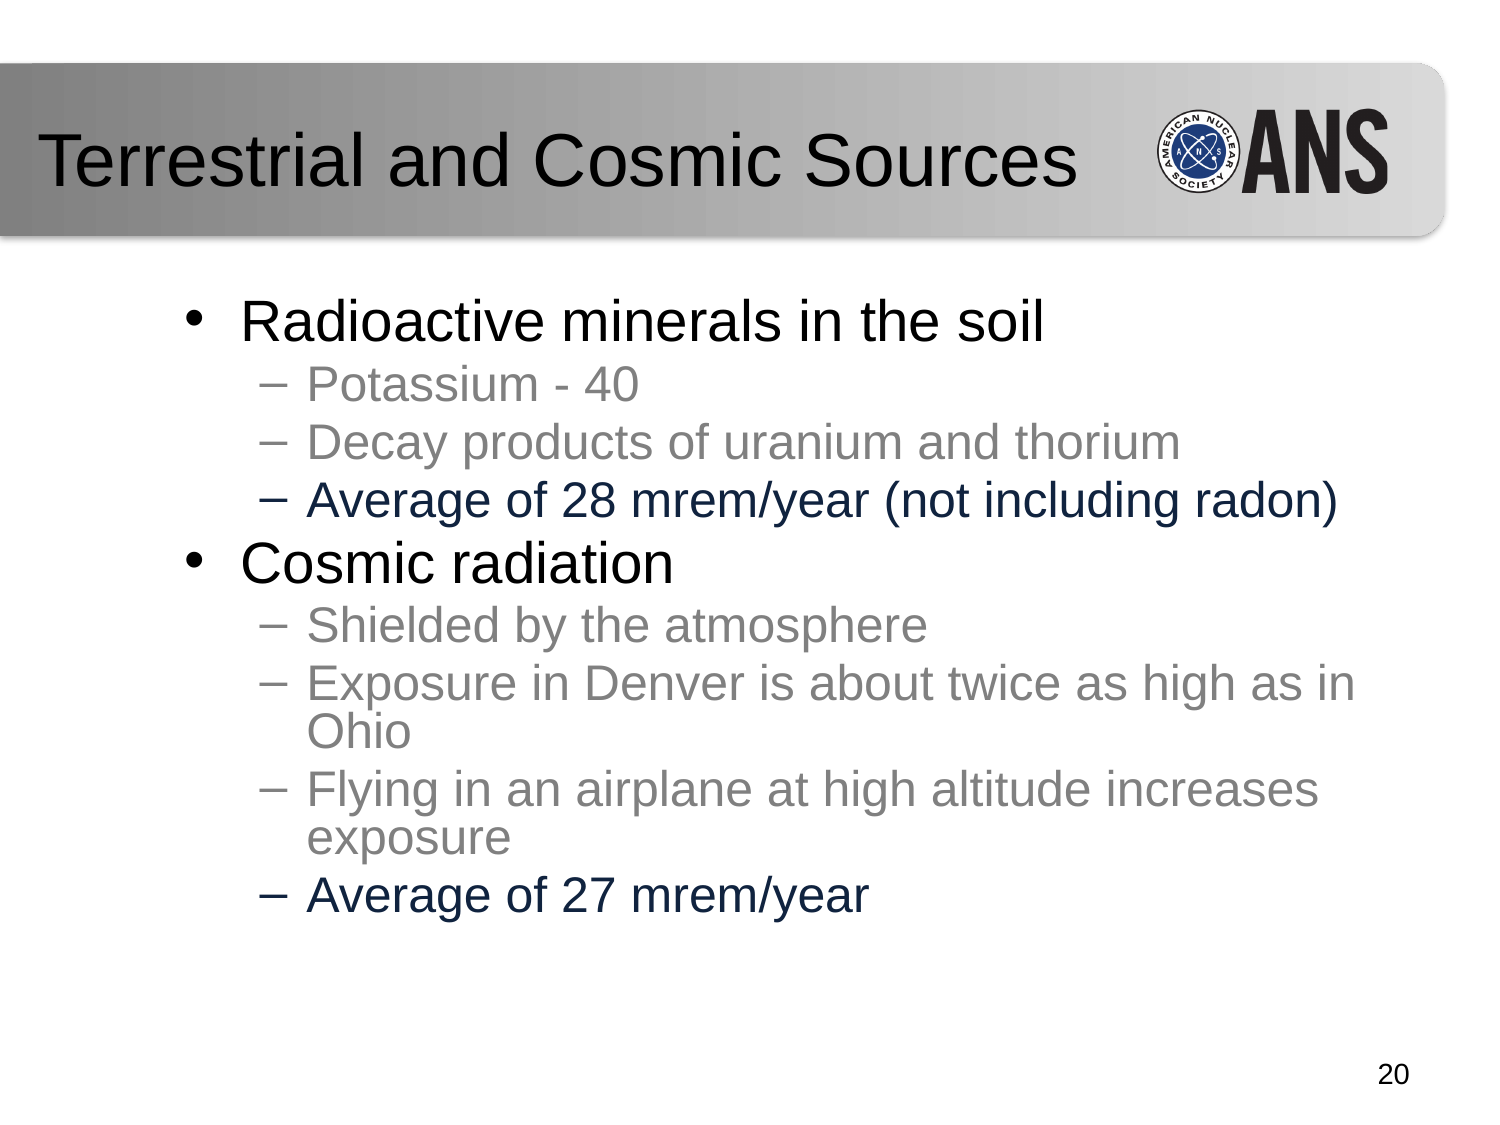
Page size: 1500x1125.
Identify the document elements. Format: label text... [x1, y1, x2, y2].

slide_number 20 [1074, 1042, 1425, 1103]
title Terrestrial and Cosmic Sources [22, 82, 1136, 231]
list Radioactive minerals in the soil Potassium - 40 Decay products of uranium and thorium Average of 28 mrem/year (not including radon) Cosmic radiation Shielded by the atmosphere Exposure in Denver is about twice as high as in Ohio Flying in an airplane at high altitude increases exposure Average of 27 mrem/year [169, 289, 1388, 1005]
